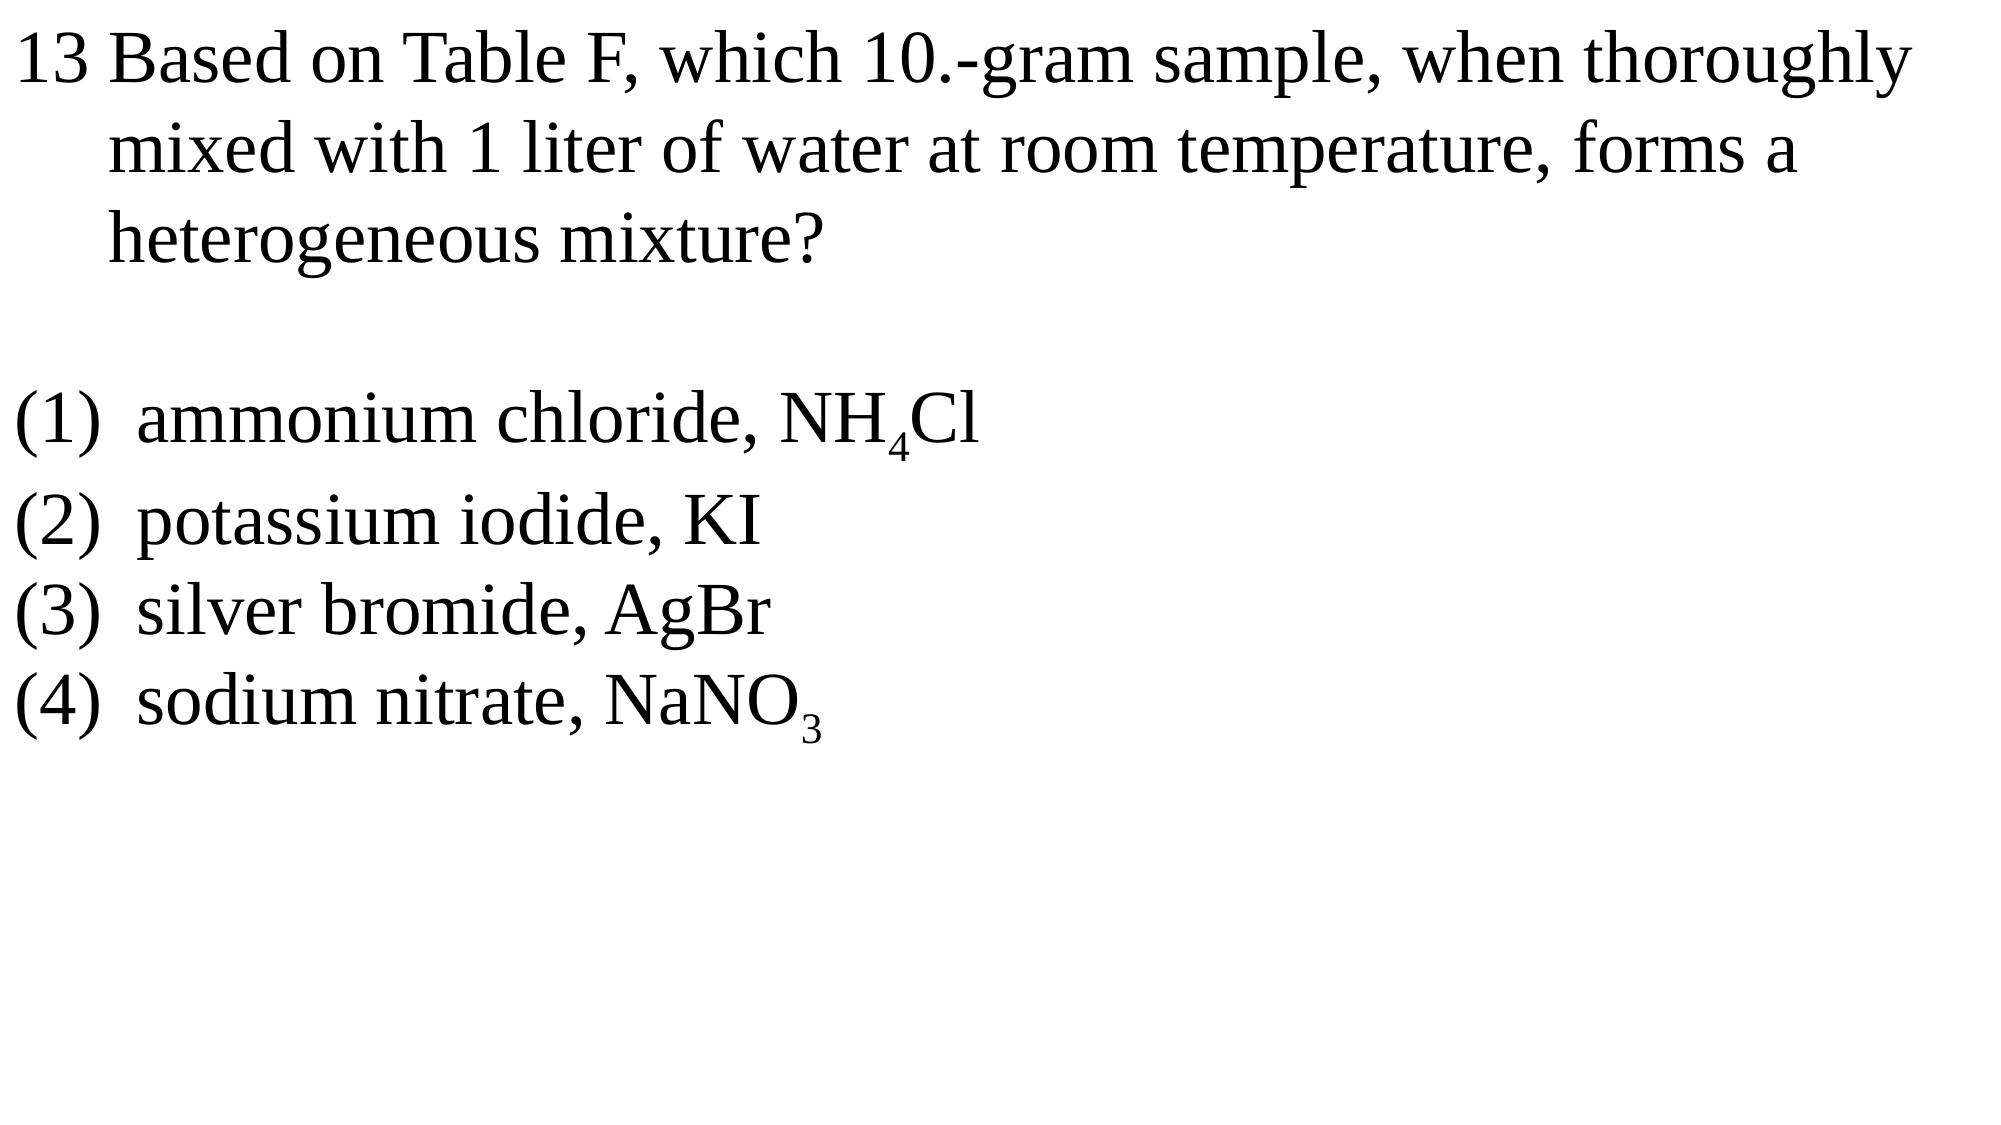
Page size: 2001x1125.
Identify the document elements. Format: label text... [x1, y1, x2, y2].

text_box 13 Based on Table F, which 10.-gram sample, when thoroughly mixed with 1 liter of water at room temperature, forms a heterogeneous mixture? ammonium chloride, NH4Cl potassium iodide, KI silver bromide, AgBr sodium nitrate, NaNO3 [0, 0, 2000, 760]
